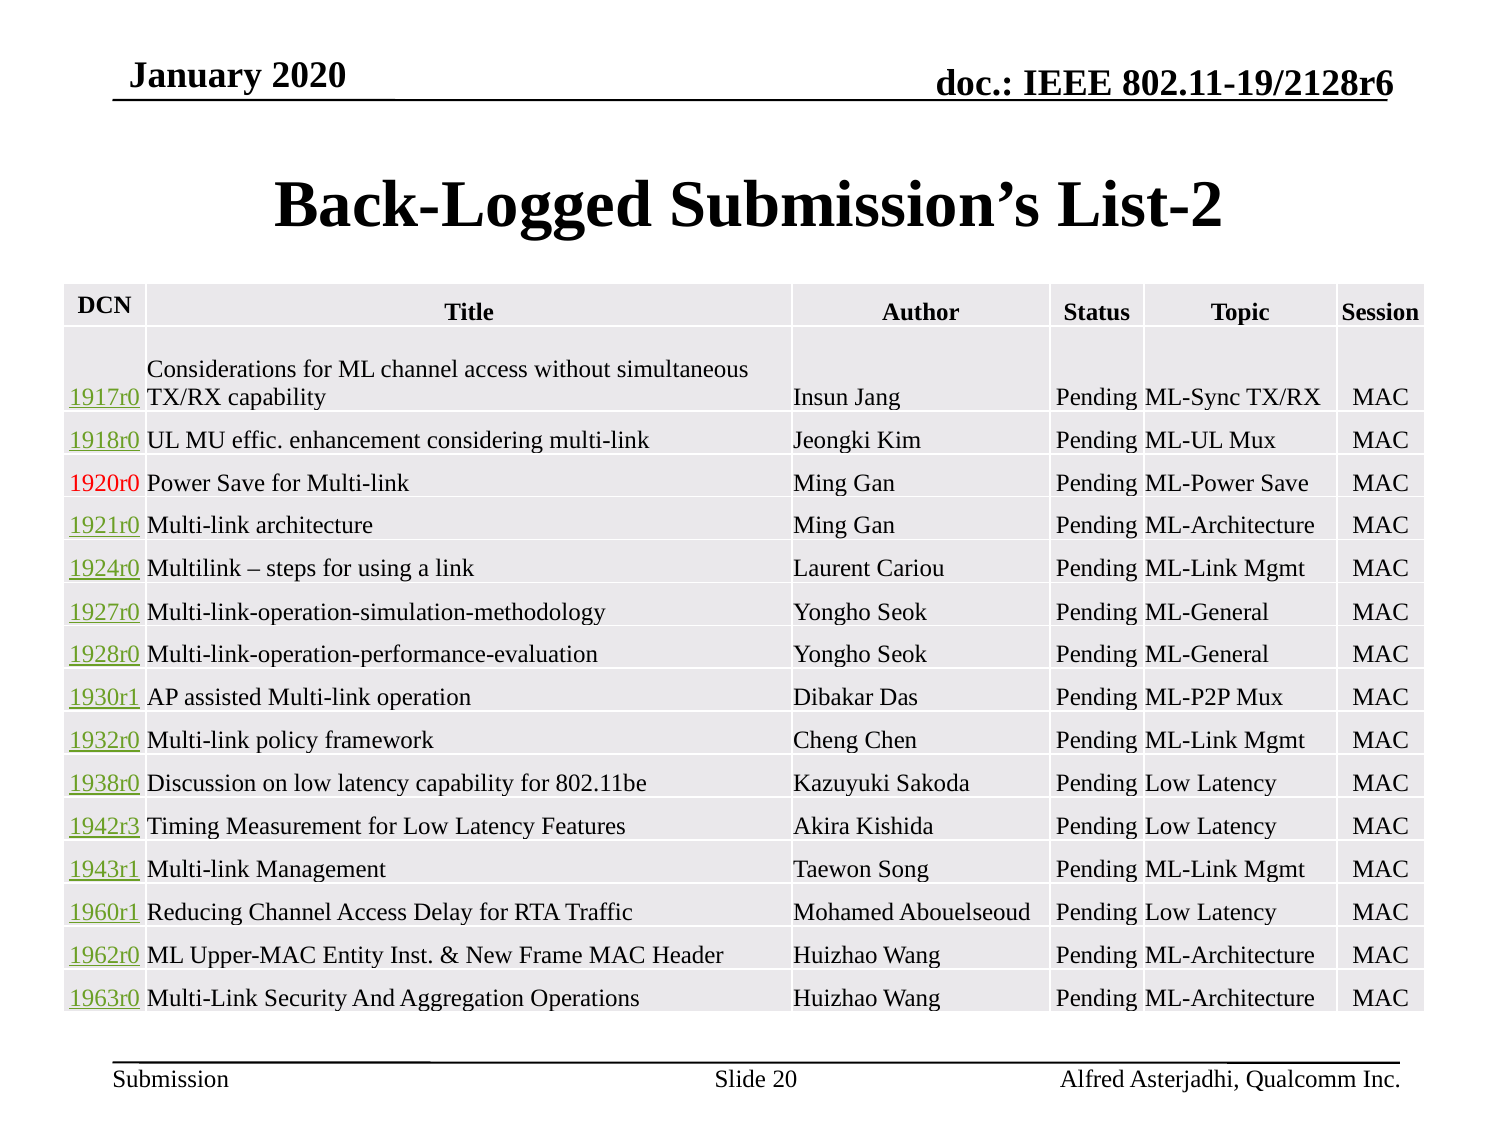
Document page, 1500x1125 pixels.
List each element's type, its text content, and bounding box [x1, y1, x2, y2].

table_cell ML-General [1145, 583, 1336, 625]
table_cell Low Latency [1145, 884, 1336, 925]
table_cell Cheng Chen [793, 712, 1049, 753]
table_cell Pending [1051, 455, 1143, 496]
table_cell ML-UL Mux [1145, 412, 1336, 453]
table_cell Power Save for Multi-link [147, 455, 791, 496]
table_cell MAC [1338, 626, 1424, 667]
table_cell Pending [1051, 412, 1143, 453]
table_cell ML-Link Mgmt [1145, 841, 1336, 882]
table_cell Insun Jang [793, 327, 1049, 410]
table_cell 1938r0 [64, 755, 145, 796]
table_cell 1924r0 [64, 540, 145, 582]
table_cell Multilink – steps for using a link [147, 540, 791, 582]
table_cell Pending [1051, 927, 1143, 968]
footer Alfred Asterjadhi, Qualcomm Inc. [878, 1061, 1402, 1093]
text_box January 2020 [114, 42, 493, 88]
table_cell MAC [1338, 583, 1424, 625]
table_cell Ming Gan [793, 497, 1049, 539]
table_cell Pending [1051, 626, 1143, 667]
table_cell Multi-link Management [147, 841, 791, 882]
table_cell Multi-link-operation-performance-evaluation [147, 626, 791, 667]
table_cell Considerations for ML channel access without simultaneous TX/RX capability [147, 327, 791, 410]
table_cell Huizhao Wang [793, 927, 1049, 968]
table_cell ML-Architecture [1145, 970, 1336, 1011]
table_cell 1920r0 [64, 455, 145, 496]
table_header Author [793, 284, 1049, 325]
table_cell 1963r0 [64, 970, 145, 1011]
table_cell MAC [1338, 669, 1424, 710]
table_cell 1960r1 [64, 884, 145, 925]
table_cell Discussion on low latency capability for 802.11be [147, 755, 791, 796]
table_cell Low Latency [1145, 755, 1336, 796]
table_cell 1932r0 [64, 712, 145, 753]
table_cell 1918r0 [64, 412, 145, 453]
table_cell Pending [1051, 497, 1143, 539]
table_cell ML Upper-MAC Entity Inst. & New Frame MAC Header [147, 927, 791, 968]
table_cell Kazuyuki Sakoda [793, 755, 1049, 796]
table_cell 1928r0 [64, 626, 145, 667]
table_cell Multi-Link Security And Aggregation Operations [147, 970, 791, 1011]
table_cell MAC [1338, 497, 1424, 539]
table_cell Yongho Seok [793, 583, 1049, 625]
table_cell MAC [1338, 412, 1424, 453]
table_cell Low Latency [1145, 798, 1336, 839]
table_cell MAC [1338, 798, 1424, 839]
table_cell Pending [1051, 755, 1143, 796]
table_cell ML-Sync TX/RX [1145, 327, 1336, 410]
table_cell Pending [1051, 884, 1143, 925]
table_cell 1927r0 [64, 583, 145, 625]
title Back-Logged Submission’s List-2 [112, 112, 1388, 282]
table_cell Pending [1051, 540, 1143, 582]
table_header DCN [64, 284, 145, 325]
table_header Topic [1145, 284, 1336, 325]
table_cell MAC [1338, 841, 1424, 882]
table_cell Multi-link policy framework [147, 712, 791, 753]
table_cell 1962r0 [64, 927, 145, 968]
table_cell Pending [1051, 327, 1143, 410]
table_cell ML-Architecture [1145, 497, 1336, 539]
table_cell MAC [1338, 712, 1424, 753]
table_cell AP assisted Multi-link operation [147, 669, 791, 710]
table_cell Dibakar Das [793, 669, 1049, 710]
table_cell Timing Measurement for Low Latency Features [147, 798, 791, 839]
table_cell Pending [1051, 970, 1143, 1011]
table_cell ML-General [1145, 626, 1336, 667]
table_cell Reducing Channel Access Delay for RTA Traffic [147, 884, 791, 925]
table_cell MAC [1338, 455, 1424, 496]
table_cell MAC [1338, 927, 1424, 968]
table_header Status [1051, 284, 1143, 325]
table_cell Pending [1051, 798, 1143, 839]
table_cell MAC [1338, 540, 1424, 582]
table_cell 1943r1 [64, 841, 145, 882]
table_cell Akira Kishida [793, 798, 1049, 839]
table_header Title [147, 284, 791, 325]
table_cell Multi-link architecture [147, 497, 791, 539]
table_cell Ming Gan [793, 455, 1049, 496]
table_cell Yongho Seok [793, 626, 1049, 667]
table_cell 1917r0 [64, 327, 145, 410]
table_cell 1942r3 [64, 798, 145, 839]
slide_number Slide 20 [712, 1061, 800, 1123]
table_cell Mohamed Abouelseoud [793, 884, 1049, 925]
table_cell Pending [1051, 669, 1143, 710]
table_cell Laurent Cariou [793, 540, 1049, 582]
table_cell ML-Architecture [1145, 927, 1336, 968]
table_cell Taewon Song [793, 841, 1049, 882]
table_cell UL MU effic. enhancement considering multi-link [147, 412, 791, 453]
table_cell MAC [1338, 755, 1424, 796]
table_cell Huizhao Wang [793, 970, 1049, 1011]
table_cell ML-P2P Mux [1145, 669, 1336, 710]
table_cell Pending [1051, 583, 1143, 625]
table_cell MAC [1338, 970, 1424, 1011]
table_cell ML-Link Mgmt [1145, 712, 1336, 753]
table_cell MAC [1338, 884, 1424, 925]
table_cell 1930r1 [64, 669, 145, 710]
table_cell 1921r0 [64, 497, 145, 539]
table_cell MAC [1338, 327, 1424, 410]
table_cell Multi-link-operation-simulation-methodology [147, 583, 791, 625]
table_cell ML-Power Save [1145, 455, 1336, 496]
table_cell ML-Link Mgmt [1145, 540, 1336, 582]
table_cell Pending [1051, 712, 1143, 753]
table_cell Jeongki Kim [793, 412, 1049, 453]
table_cell Pending [1051, 841, 1143, 882]
table_header Session [1338, 284, 1424, 325]
